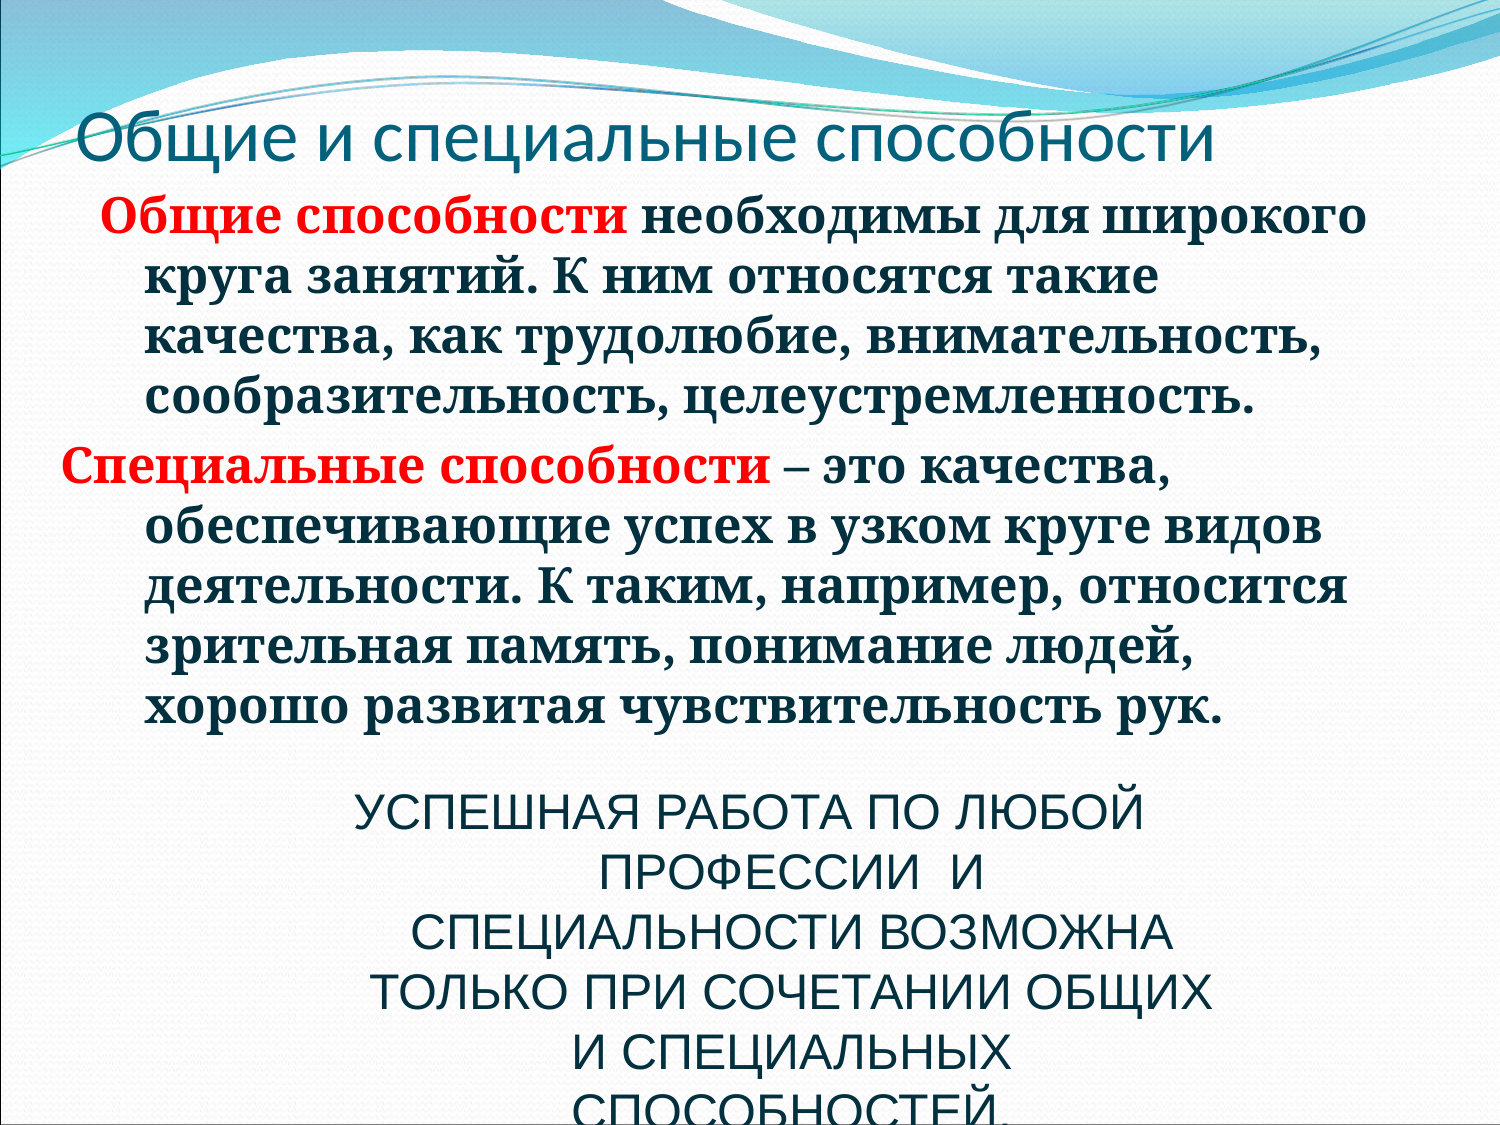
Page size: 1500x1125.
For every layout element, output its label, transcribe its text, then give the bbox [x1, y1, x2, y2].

title Общие и специальные способности [75, 45, 1425, 177]
picture [0, 0, 1500, 1125]
text_box УСПЕШНАЯ РАБОТА ПО ЛЮБОЙ ПРОФЕССИИ И СПЕЦИАЛЬНОСТИ ВОЗМОЖНА ТОЛЬКО ПРИ СОЧЕТАНИИ ОБЩИХ И СПЕЦИАЛЬНЫХ СПОСОБНОСТЕЙ. [266, 771, 1234, 1125]
list Общие способности необходимы для широкого круга занятий. К ним относятся такие качества, как трудолюбие, внимательность, сообразительность, целеустремленность. Специальные способности – это качества, обеспечивающие успех в узком круге видов деятельности. К таким, например, относится зрительная память, понимание людей, хорошо развитая чувствительность рук. [45, 176, 1396, 721]
